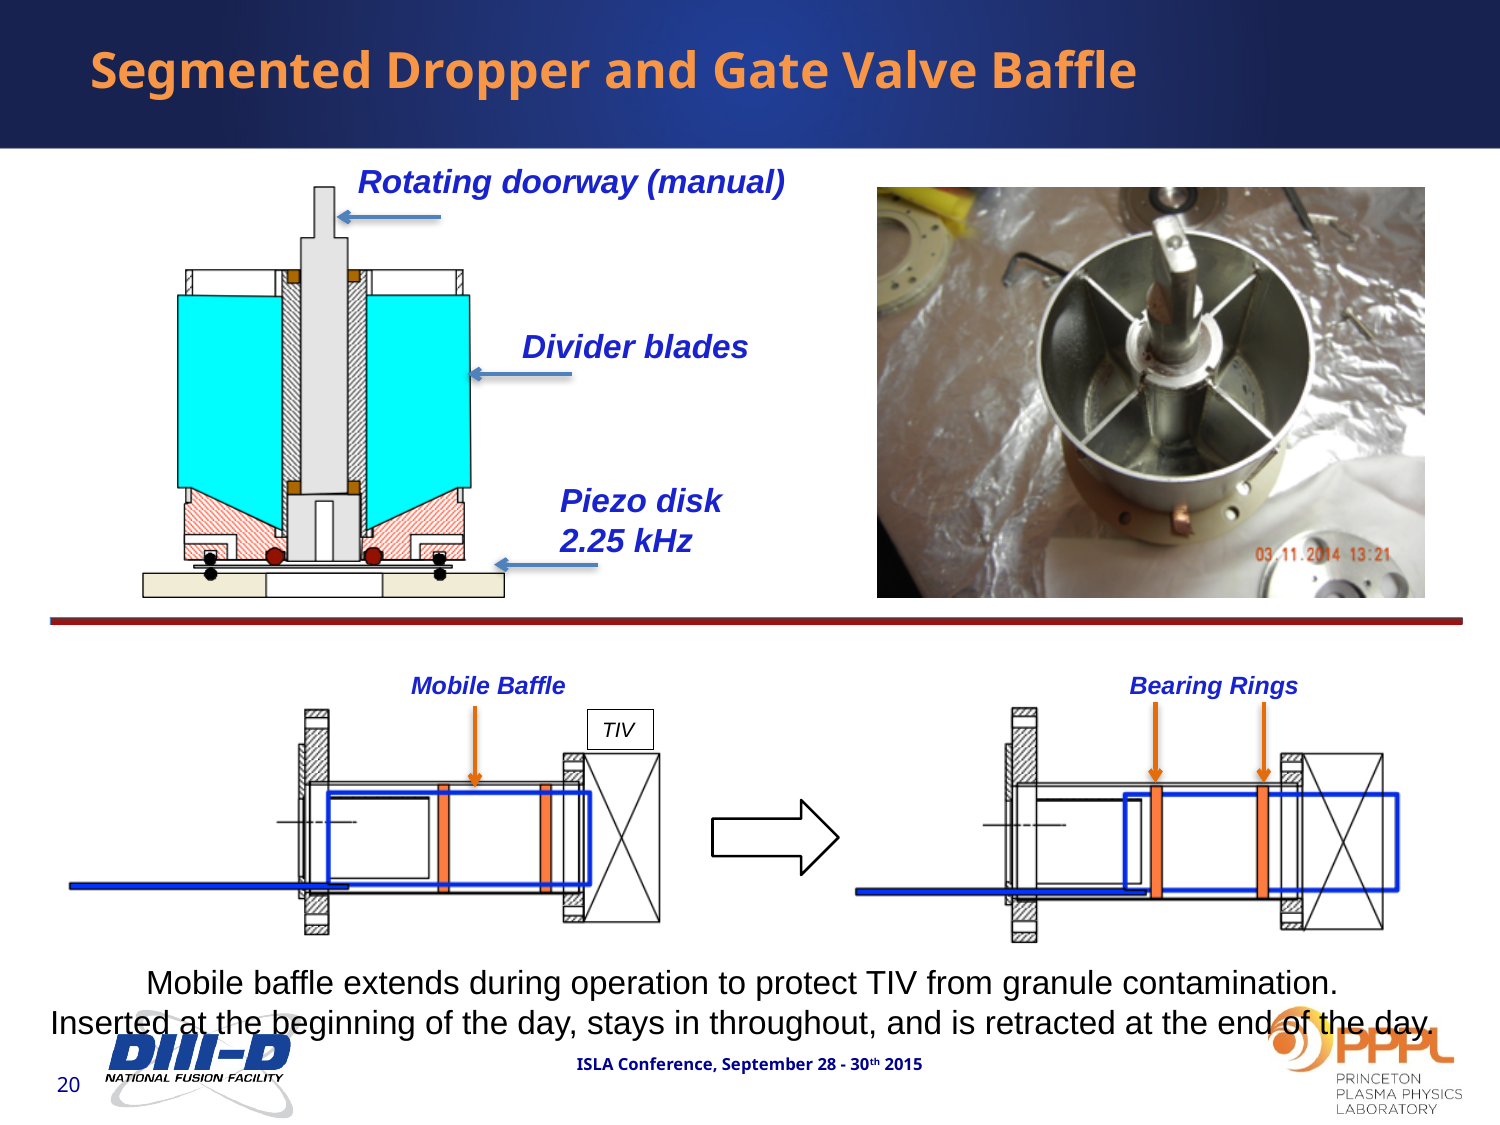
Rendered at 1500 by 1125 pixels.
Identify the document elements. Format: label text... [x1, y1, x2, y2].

title Segmented Dropper and Gate Valve Baffle [75, 31, 1425, 107]
picture [877, 187, 1426, 599]
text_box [62, 662, 663, 938]
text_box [849, 662, 1402, 946]
picture [0, 0, 1500, 150]
text_box [712, 799, 839, 875]
text_box Divider blades [512, 317, 764, 373]
text_box Piezo disk 2.25 kHz [545, 472, 738, 567]
text_box Rotating doorway (manual) [343, 152, 801, 208]
picture [1268, 1006, 1462, 1114]
text_box [49, 617, 1463, 625]
picture [101, 1049, 304, 1121]
text_box Mobile baffle extends during operation to protect TIV from granule contamination. Inserted at the beginning of the day, stays in throughout, and is retracted at the end of the day. [35, 954, 1452, 1049]
picture [137, 180, 508, 601]
